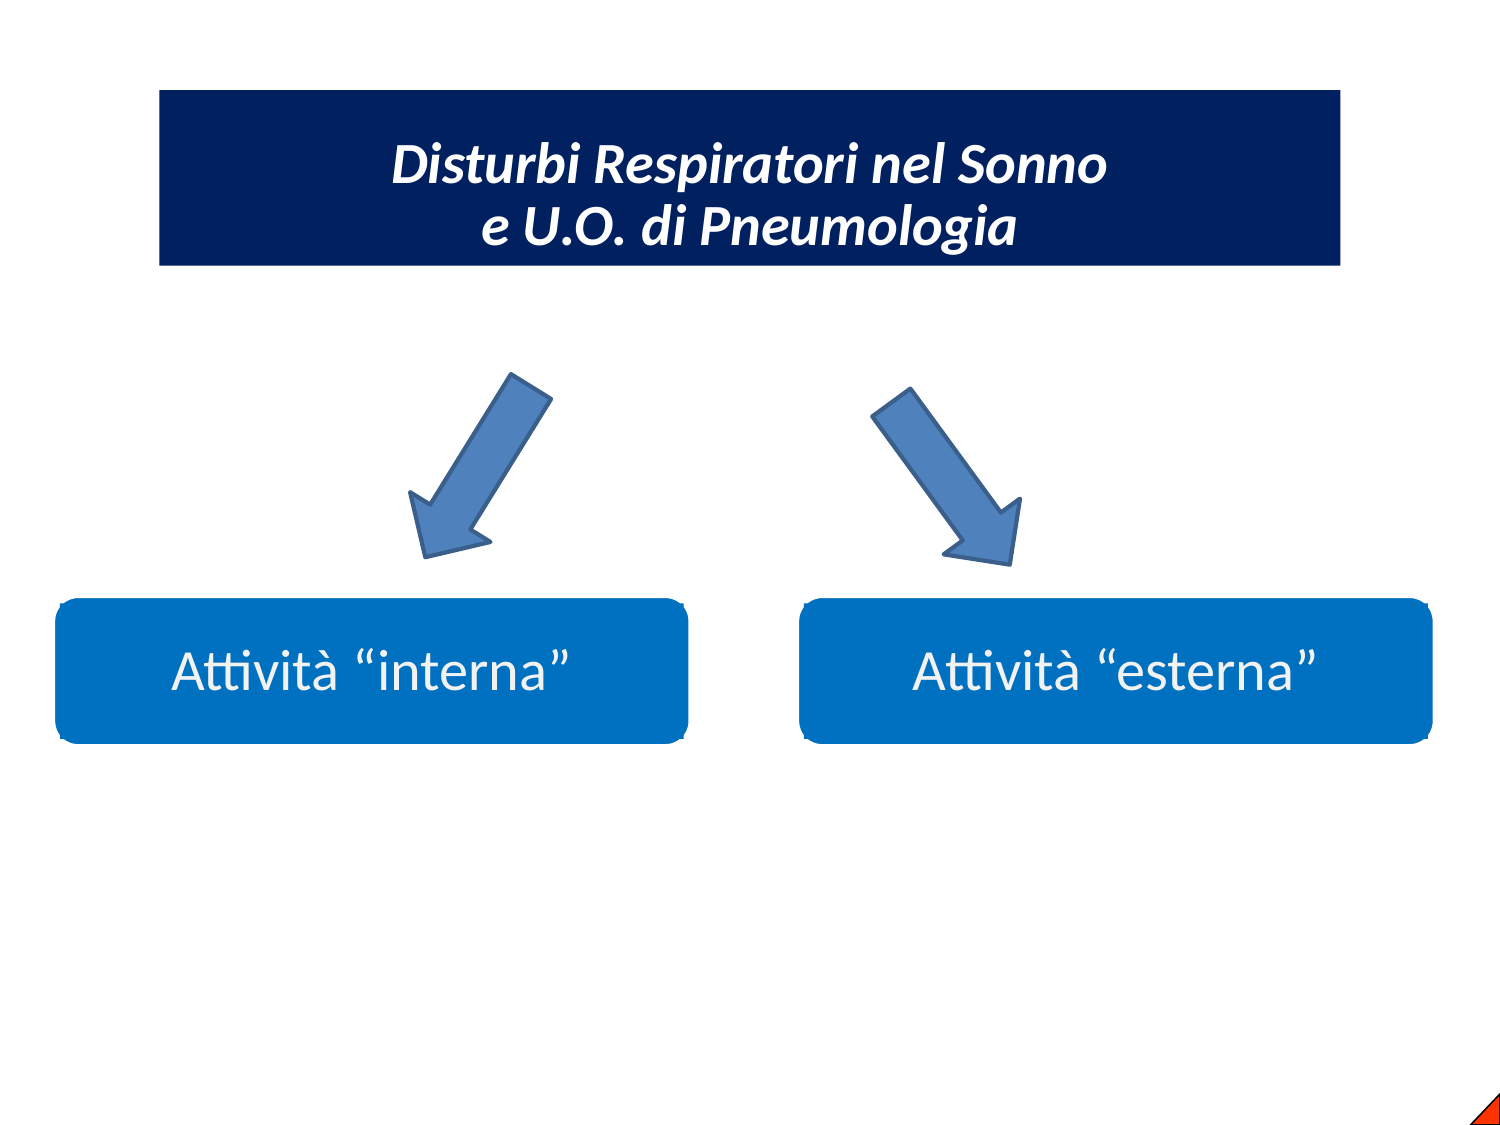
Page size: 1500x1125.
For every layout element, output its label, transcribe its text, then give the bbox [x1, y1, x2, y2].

text_box [870, 386, 1023, 567]
text_box [1470, 1093, 1500, 1125]
text_box Disturbi Respiratori nel Sonno e U.O. di Pneumologia [159, 90, 1341, 266]
text_box [408, 372, 554, 560]
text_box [796, 595, 1436, 747]
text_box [52, 595, 691, 747]
